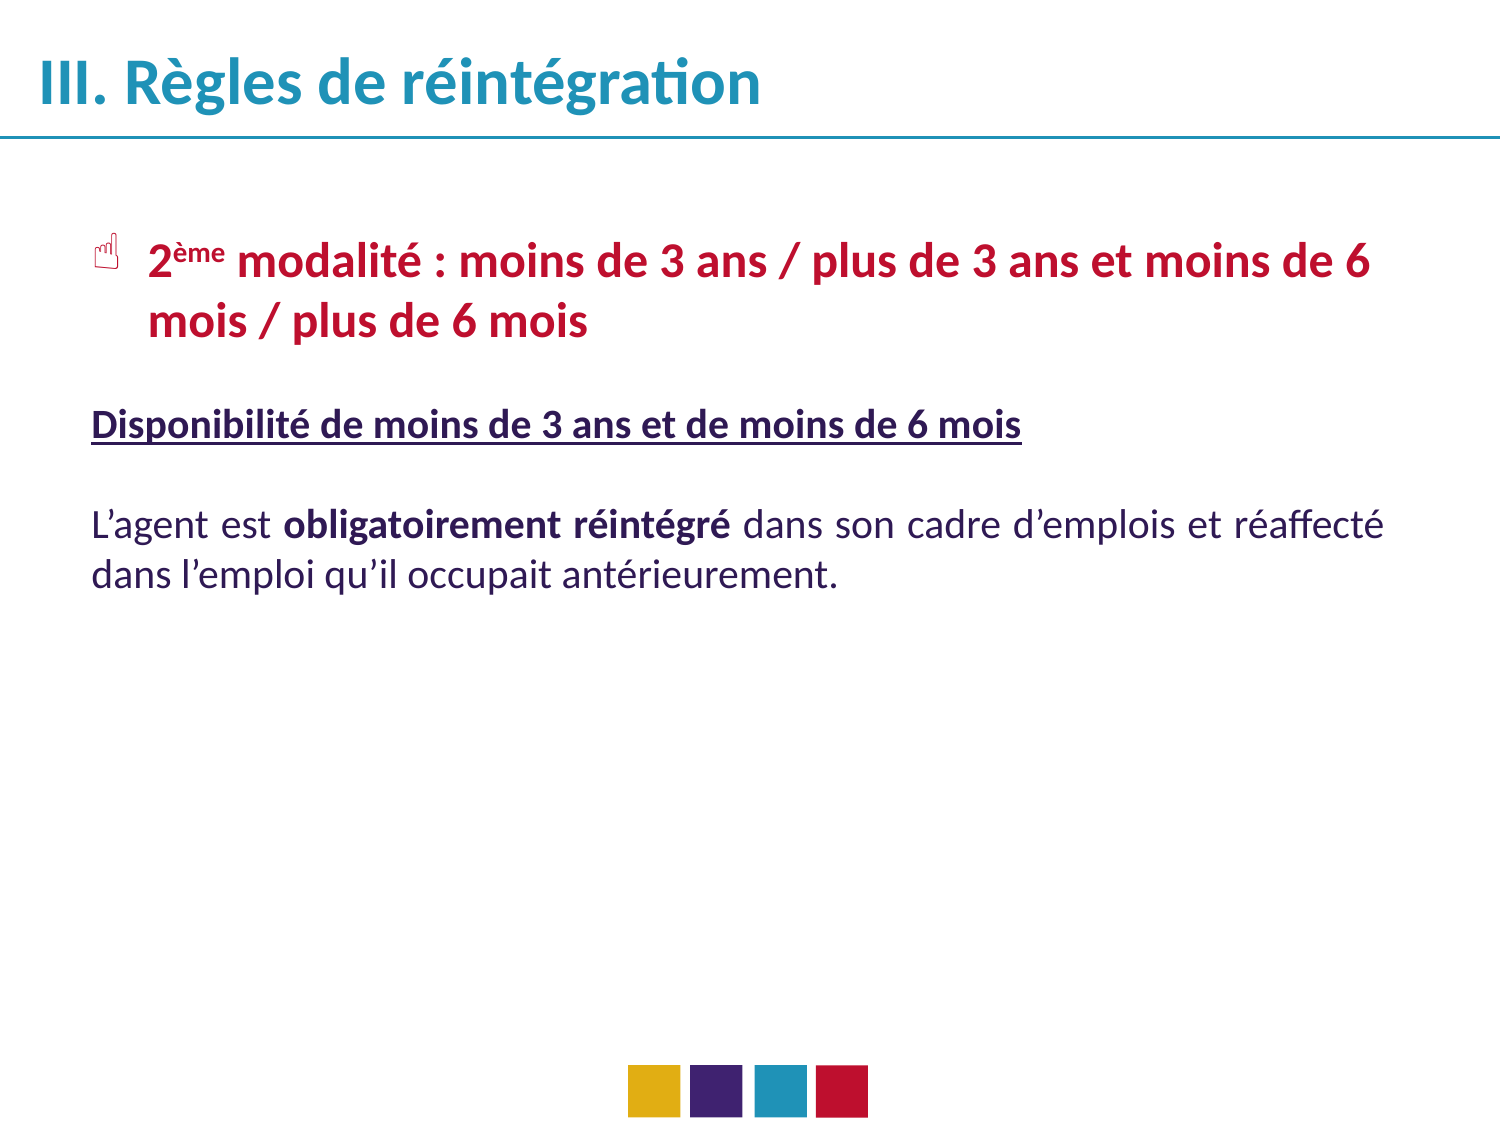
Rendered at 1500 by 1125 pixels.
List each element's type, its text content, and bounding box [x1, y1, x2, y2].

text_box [627, 1064, 869, 1118]
text_box [49, 184, 1451, 1012]
text_box 2ème modalité : moins de 3 ans / plus de 3 ans et moins de 6 mois / plus de 6 mois Disponibilité de moins de 3 ans et de moins de 6 mois L’agent est obligatoirement réintégré dans son cadre d’emplois et réaffecté dans l’emploi qu’il occupait antérieurement. [76, 219, 1400, 655]
text_box III. Règles de réintégration [23, 30, 1423, 126]
